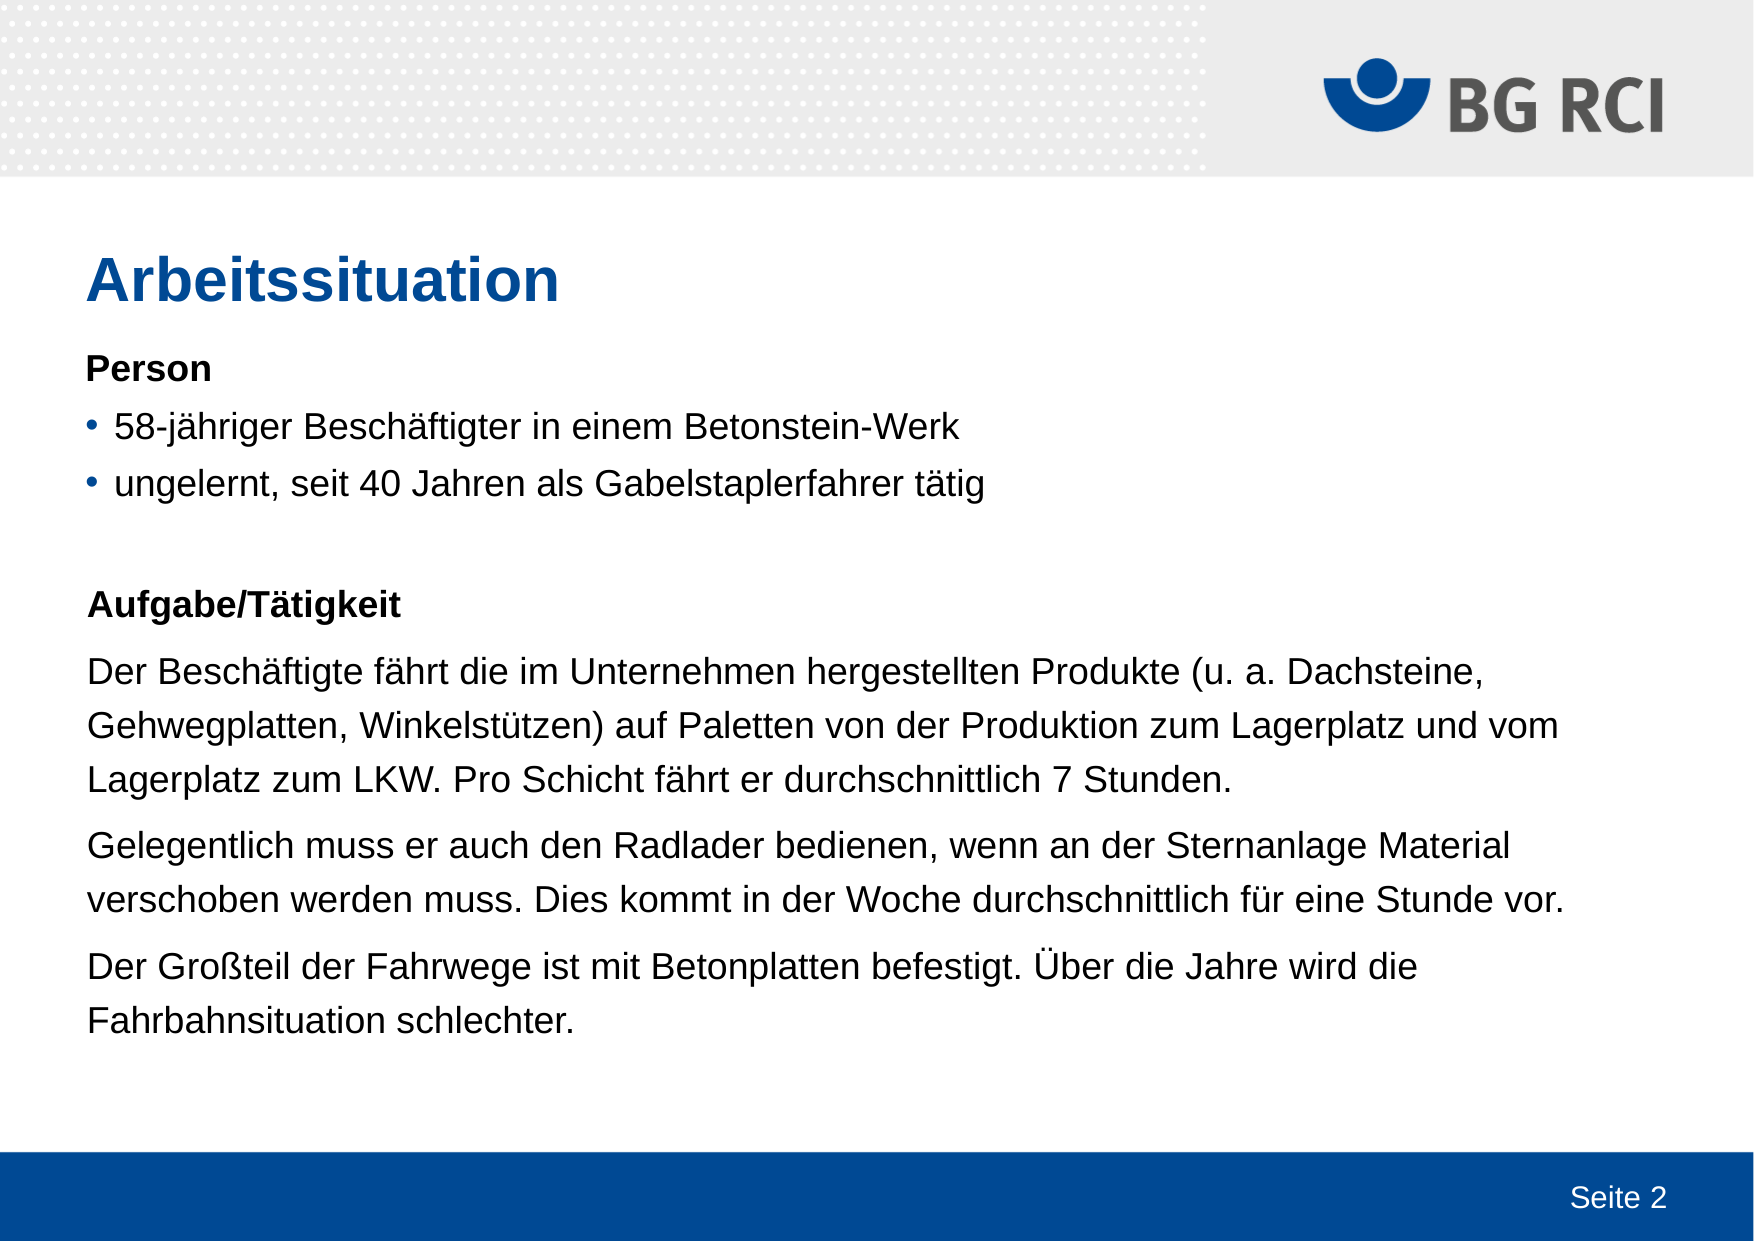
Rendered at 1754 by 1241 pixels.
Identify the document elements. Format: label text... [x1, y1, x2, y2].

text_box Person 58-jähriger Beschäftigter in einem Betonstein-Werk ungelernt, seit 40 Jahren als Gabelstaplerfahrer tätig [70, 336, 1333, 512]
text_box [994, 1152, 1345, 1241]
title Arbeitssituation [85, 239, 1657, 337]
text_box Seite 2 [1407, 1152, 1668, 1241]
picture [0, 0, 1754, 1241]
text_box Aufgabe/Tätigkeit Der Beschäftigte fährt die im Unternehmen hergestellten Produkte (u. a. Dachsteine, Gehwegplatten, Winkelstützen) auf Paletten von der Produktion zum Lagerplatz und vom Lagerplatz zum LKW. Pro Schicht fährt er durchschnittlich 7 Stunden. Gelegentlich muss er auch den Radlader bedienen, wenn an der Sternanlage Material verschoben werden muss. Dies kommt in der Woche durchschnittlich für eine Stunde vor. Der Großteil der Fahrwege ist mit Betonplatten befestigt. Über die Jahre wird die Fahrbahnsituation schlechter. [72, 573, 1622, 1049]
